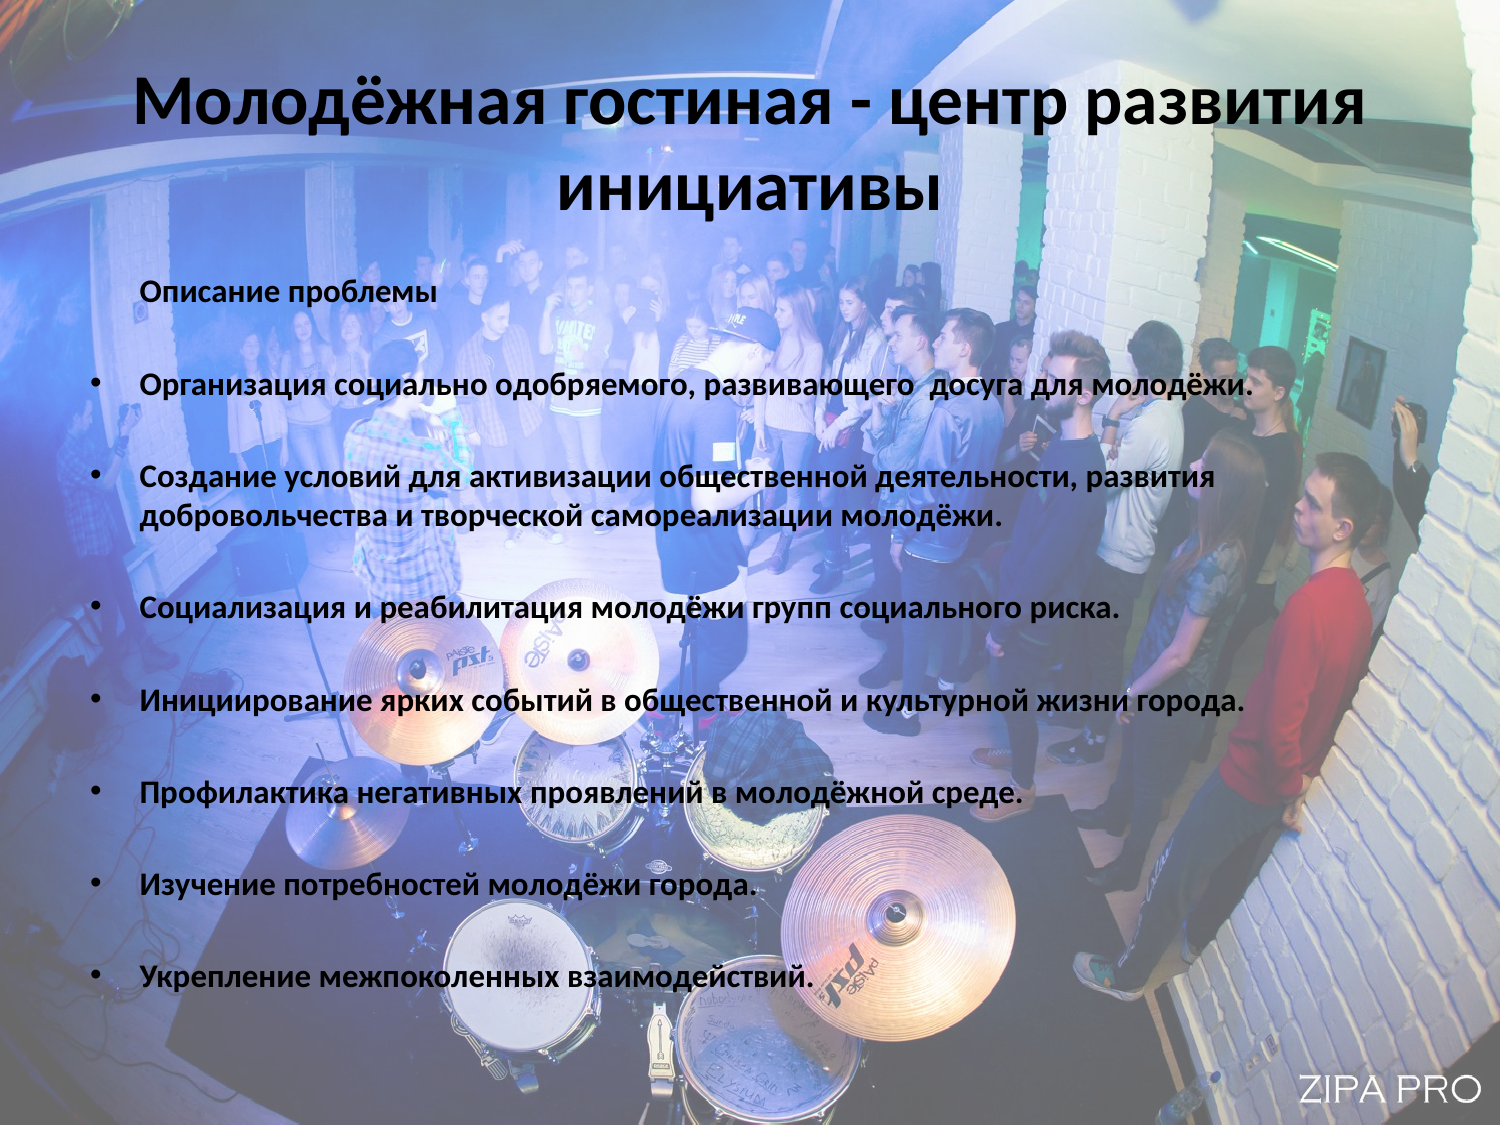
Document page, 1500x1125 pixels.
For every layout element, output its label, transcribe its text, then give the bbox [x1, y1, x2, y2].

title Молодёжная гостиная - центр развития инициативы [75, 45, 1425, 233]
list Описание проблемы Организация социально одобряемого, развивающего досуга для молодёжи. Создание условий для активизации общественной деятельности, развития добровольчества и творческой самореализации молодёжи. Социализация и реабилитация молодёжи групп социального риска. Инициирование ярких событий в общественной и культурной жизни города. Профилактика негативных проявлений в молодёжной среде. Изучение потребностей молодёжи города. Укрепление межпоколенных взаимодействий. [75, 262, 1425, 1005]
